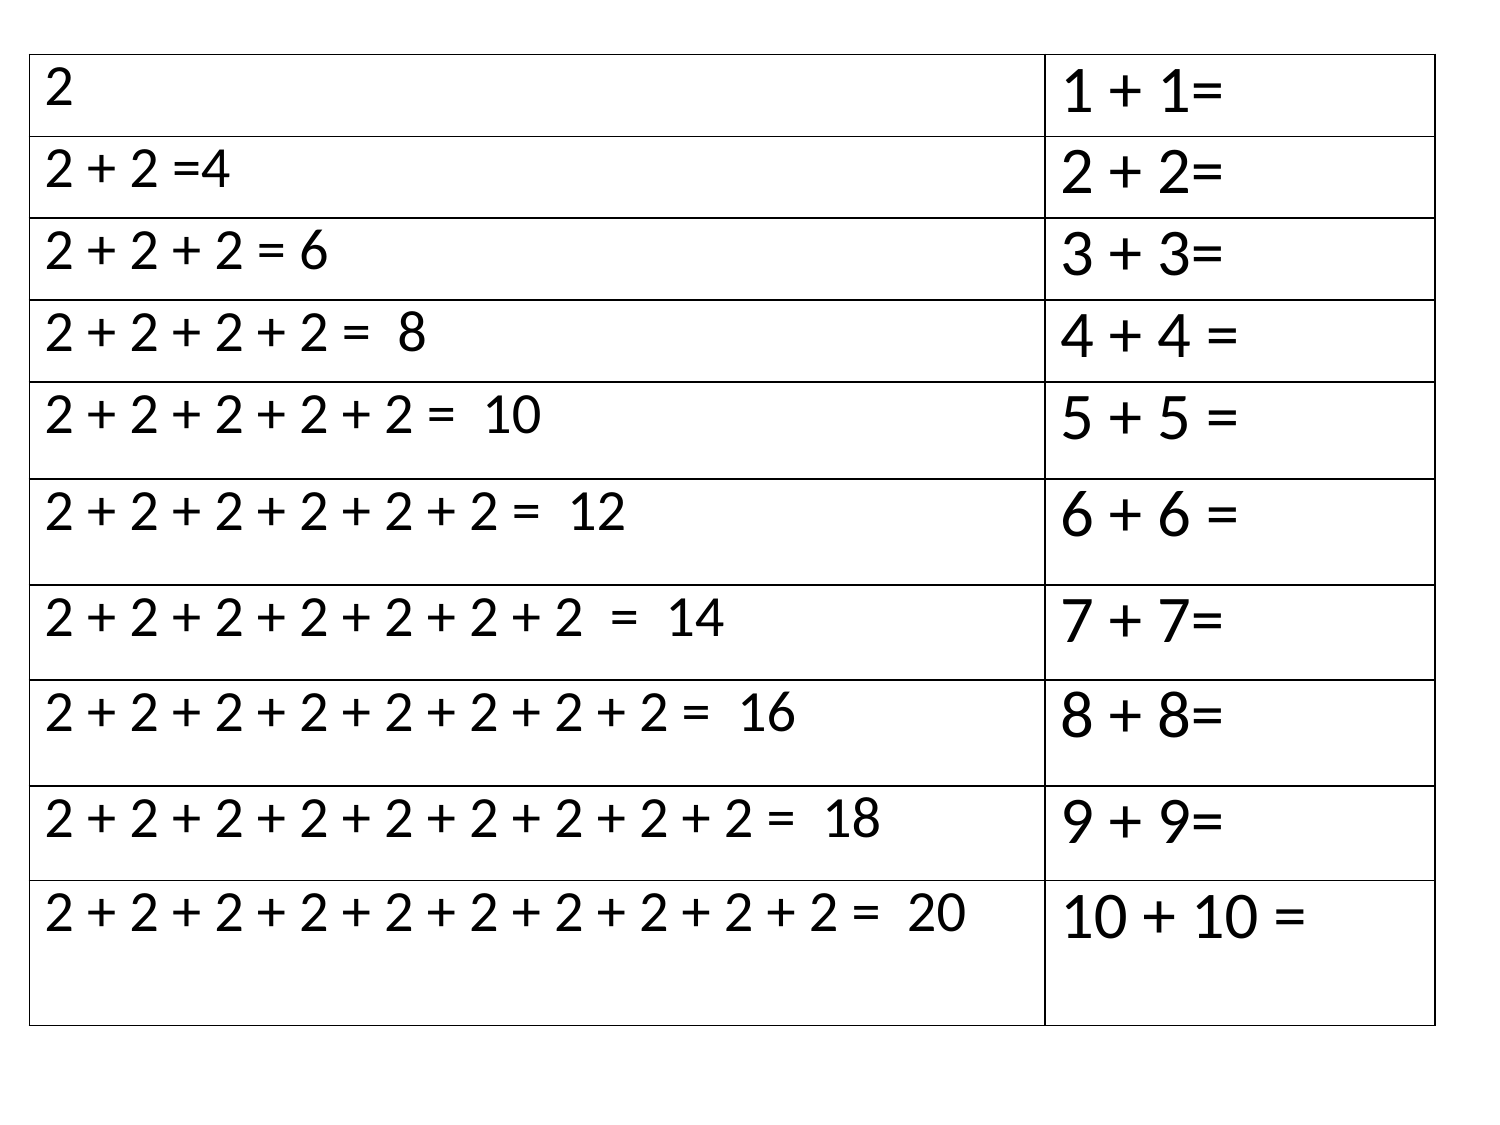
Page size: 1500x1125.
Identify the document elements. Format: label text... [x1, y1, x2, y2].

table_cell 2 + 2 + 2 + 2 = 8 [30, 301, 1044, 381]
table_cell 5 + 5 = [1046, 383, 1434, 478]
table_cell 6 + 6 = [1046, 480, 1434, 584]
table_cell 8 + 8= [1046, 681, 1434, 785]
table_cell 2 + 2 + 2 + 2 + 2 = 10 [30, 383, 1044, 478]
table_header 1 + 1= [1046, 55, 1434, 136]
table_cell 2 + 2 + 2 = 6 [30, 219, 1044, 299]
table_cell 2 + 2 + 2 + 2 + 2 + 2 + 2 + 2 = 16 [30, 681, 1044, 785]
table_header 2 [30, 55, 1044, 136]
table_cell 7 + 7= [1046, 586, 1434, 679]
table_cell 4 + 4 = [1046, 301, 1434, 381]
table_cell 2 + 2 + 2 + 2 + 2 + 2 + 2 + 2 + 2 = 18 [30, 787, 1044, 880]
table_cell 9 + 9= [1046, 787, 1434, 880]
table_cell 10 + 10 = [1046, 881, 1434, 1025]
table_cell 2 + 2 + 2 + 2 + 2 + 2 = 12 [30, 480, 1044, 584]
table_cell 2 + 2= [1046, 137, 1434, 217]
table_cell 2 + 2 =4 [30, 137, 1044, 217]
table_cell 3 + 3= [1046, 219, 1434, 299]
table_cell 2 + 2 + 2 + 2 + 2 + 2 + 2 + 2 + 2 + 2 = 20 [30, 881, 1044, 1025]
table_cell 2 + 2 + 2 + 2 + 2 + 2 + 2 = 14 [30, 586, 1044, 679]
